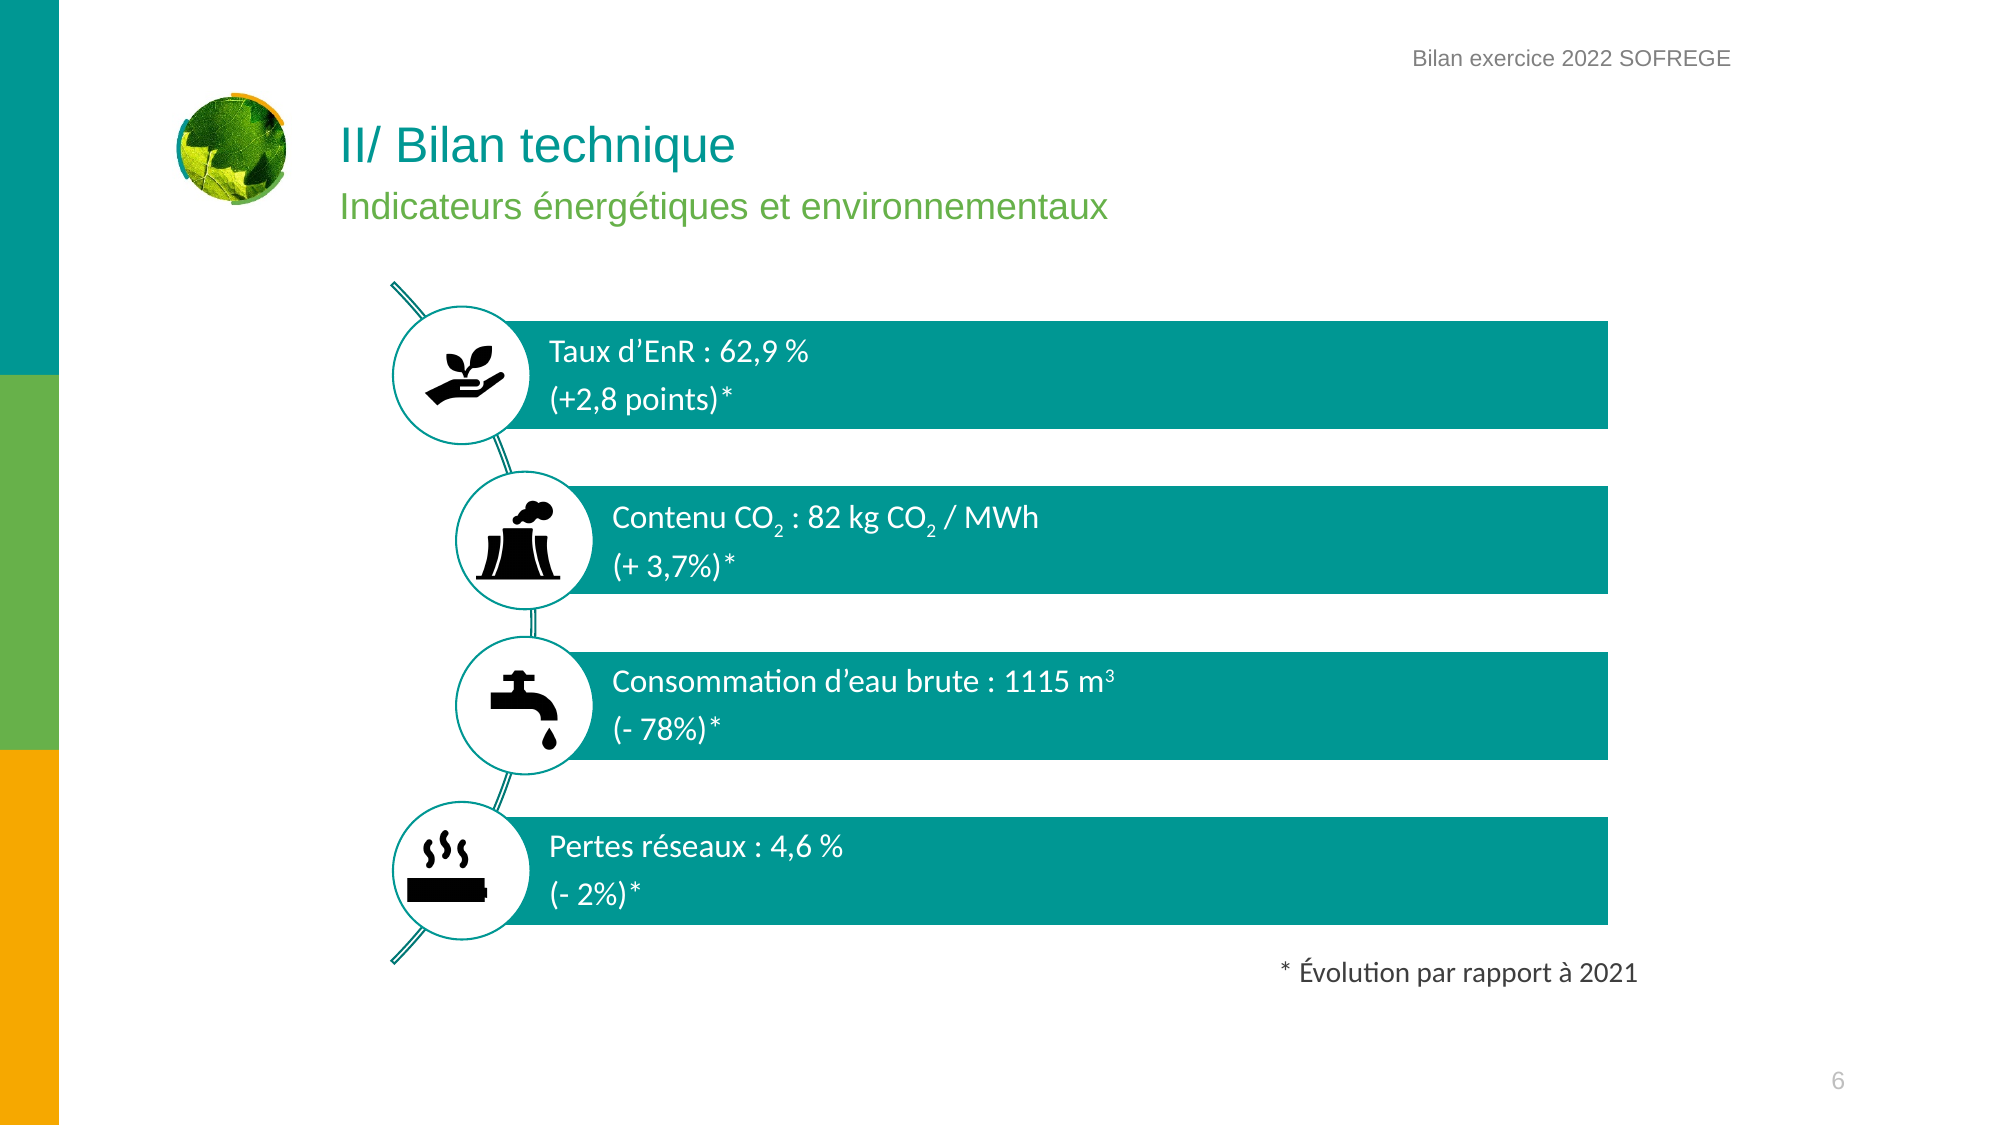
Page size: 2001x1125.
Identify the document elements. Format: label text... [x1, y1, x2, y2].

list Indicateurs énergétiques et environnementaux [324, 179, 1377, 230]
list Bilan exercice 2022 SOFREGE [1397, 38, 1924, 72]
picture [474, 660, 574, 760]
picture [474, 496, 562, 584]
picture [421, 332, 508, 419]
picture [380, 817, 488, 902]
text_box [380, 265, 1619, 981]
text_box * Évolution par rapport à 2021 [1278, 957, 1728, 1005]
picture [172, 91, 292, 206]
title II/ Bilan technique [324, 111, 1445, 172]
